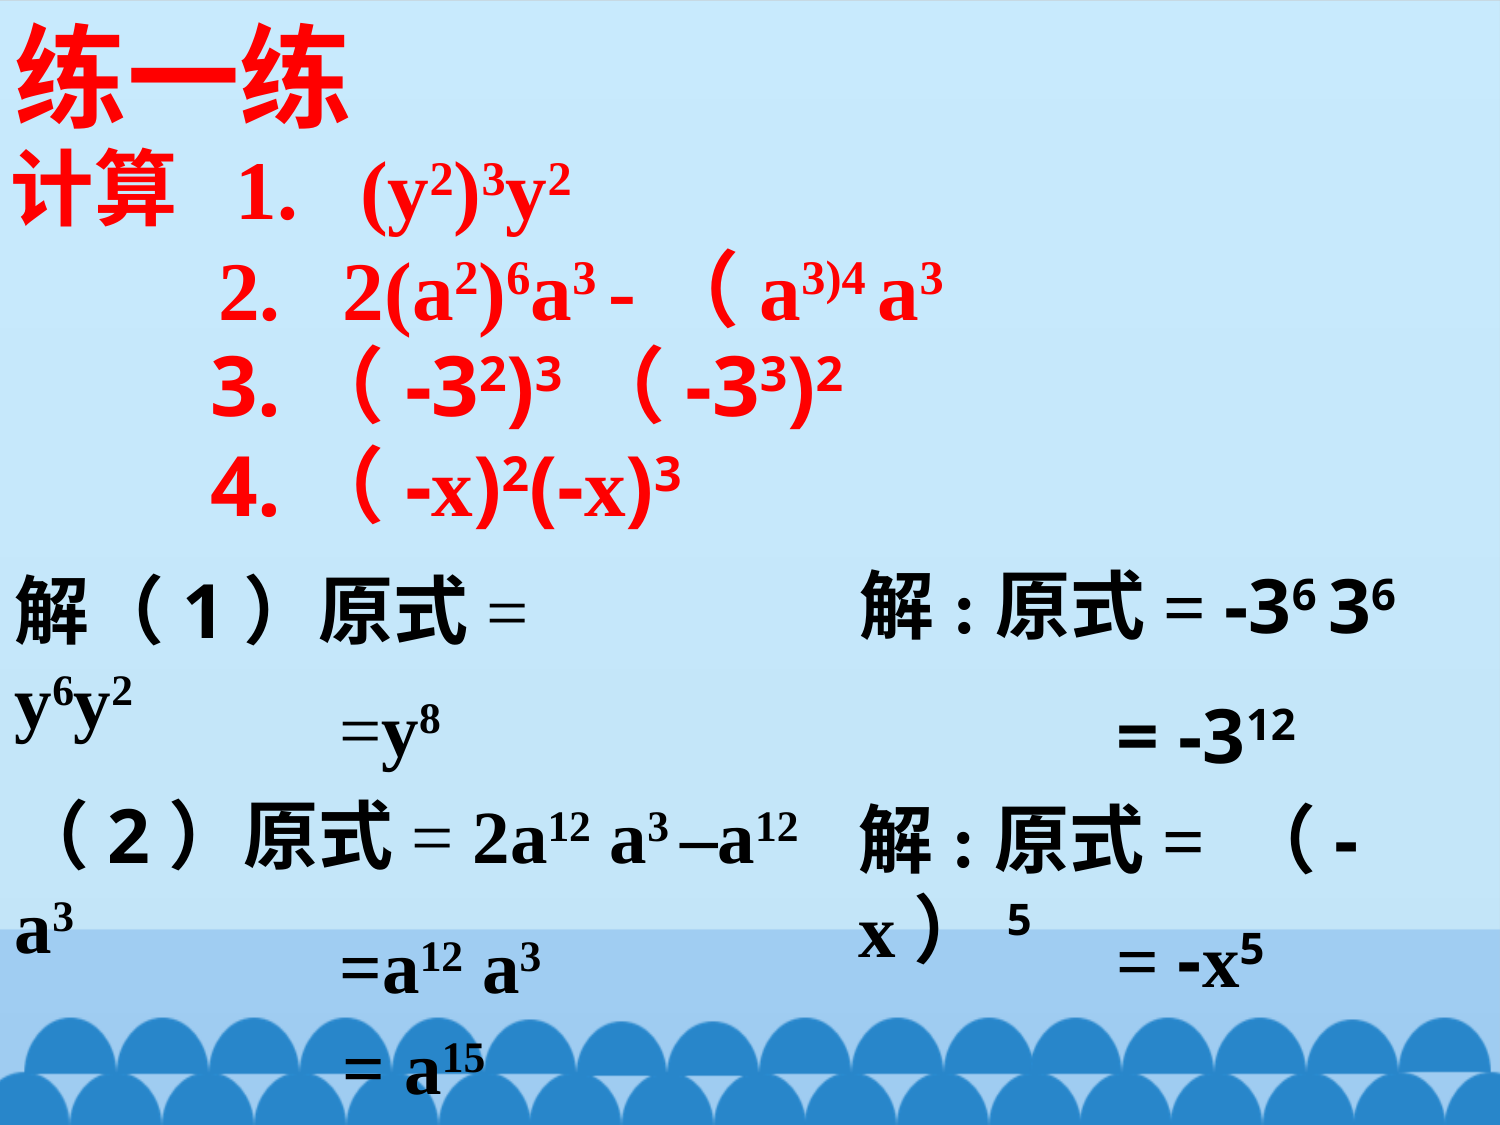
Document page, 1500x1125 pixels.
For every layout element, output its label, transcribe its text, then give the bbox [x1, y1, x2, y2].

text_box = -x5 [1101, 904, 1350, 1010]
text_box 解:原式= （-x）5 [843, 785, 1470, 981]
text_box =y8 [324, 674, 460, 779]
text_box 解（1）原式= y6y2 [0, 555, 657, 751]
text_box 计算 1. (y2)3y2 2. 2(a2)6a3 -（a3)4 a3 [0, 150, 959, 345]
text_box 解:原式= -36 36 [844, 550, 1477, 656]
text_box 3.（-32)3（-33)2 4.（-x)2(-x)3 [195, 326, 924, 541]
text_box = a15 [328, 1012, 520, 1118]
text_box =a12 a3 [324, 911, 715, 1017]
text_box 练一练 [0, 0, 1129, 150]
picture [0, 0, 1500, 1125]
text_box = -312 [1101, 680, 1342, 785]
text_box （2）原式= 2a12 a3 –a12 a3 [0, 781, 868, 977]
